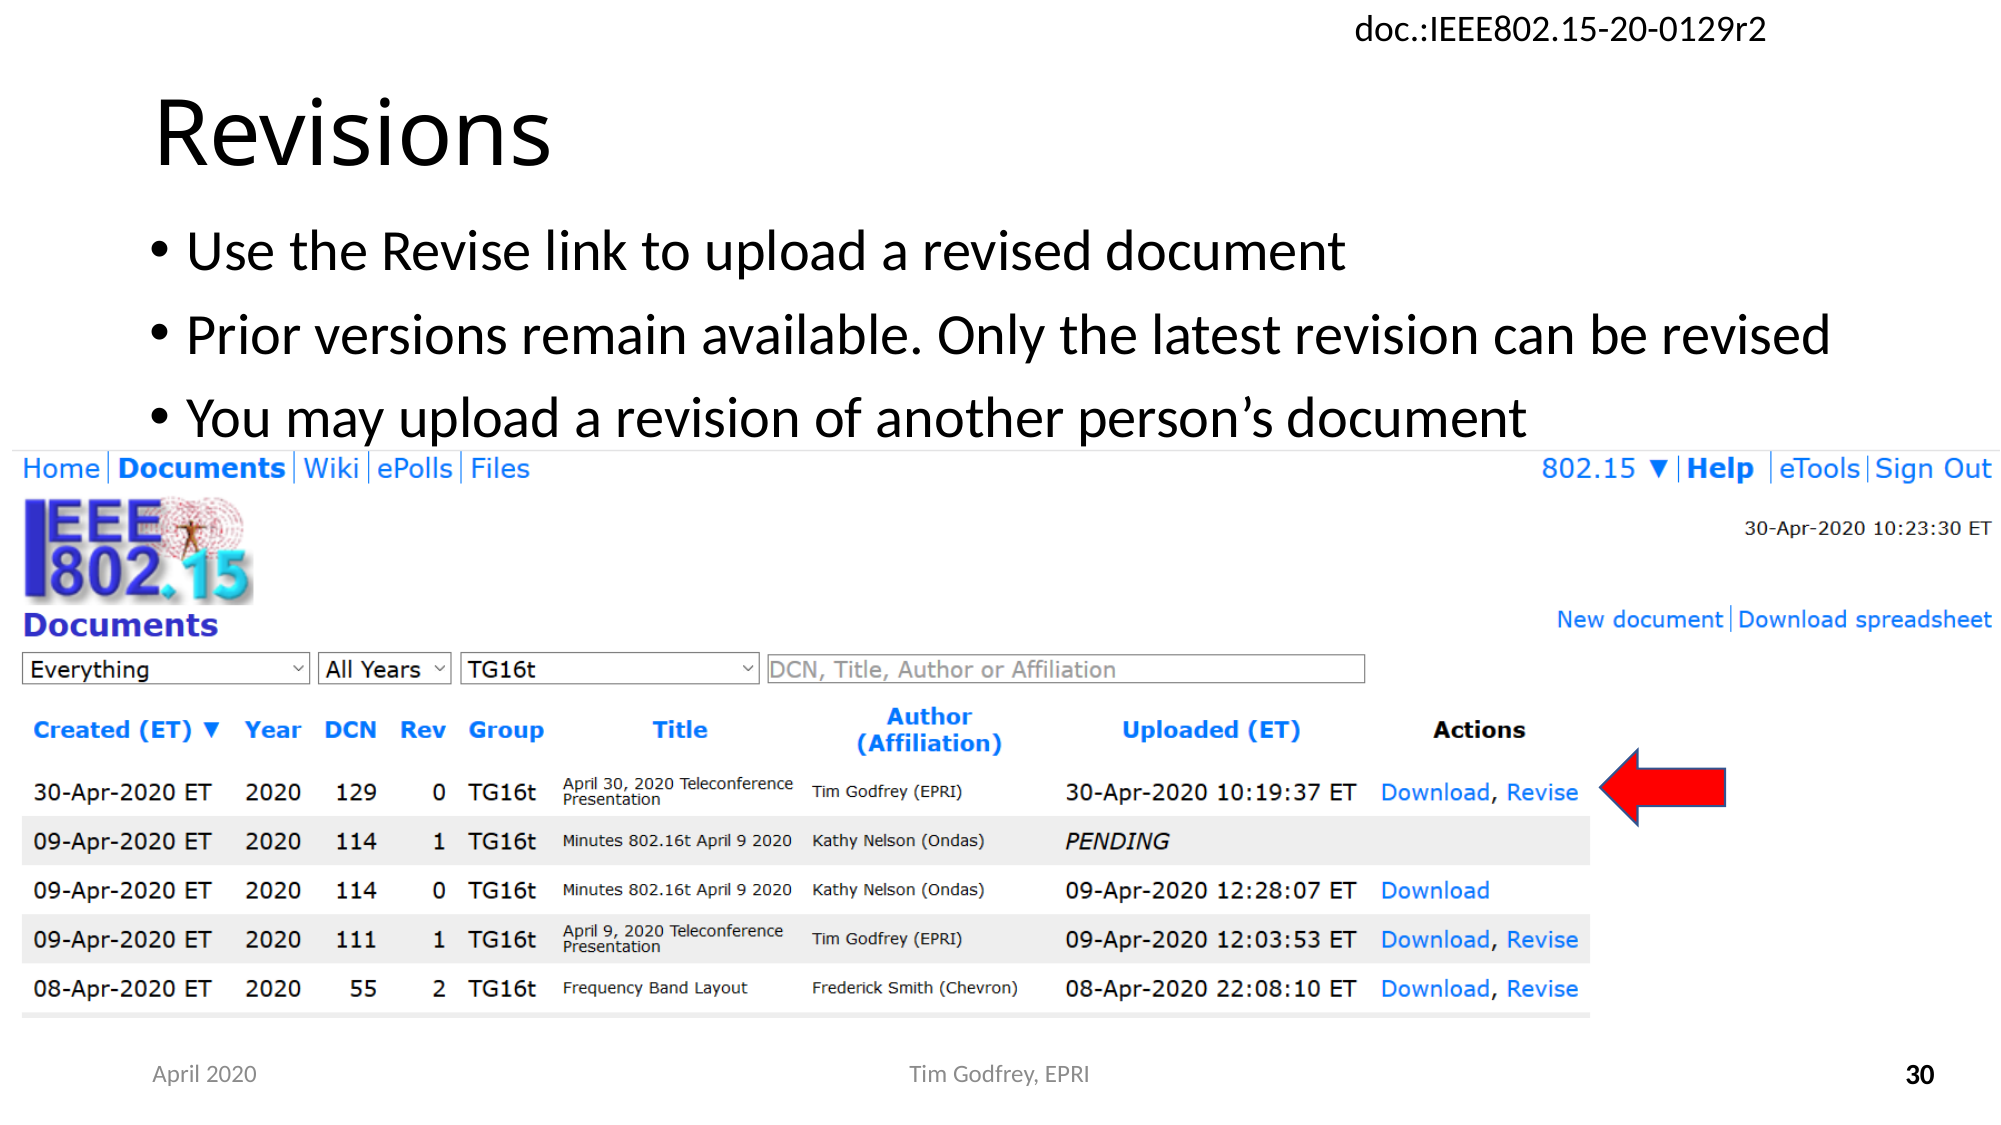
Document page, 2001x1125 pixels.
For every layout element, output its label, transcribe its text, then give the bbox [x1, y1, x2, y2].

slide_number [137, 1042, 588, 1103]
slide_number 30 [1462, 1042, 1950, 1103]
picture [12, 449, 2000, 1018]
footer Tim Godfrey, EPRI [662, 1042, 1338, 1103]
title Revisions [137, 59, 1863, 213]
list Use the Revise link to upload a revised document Prior versions remain available. Only the latest revision can be revised You may upload a revision of another person’s document [134, 212, 1860, 449]
